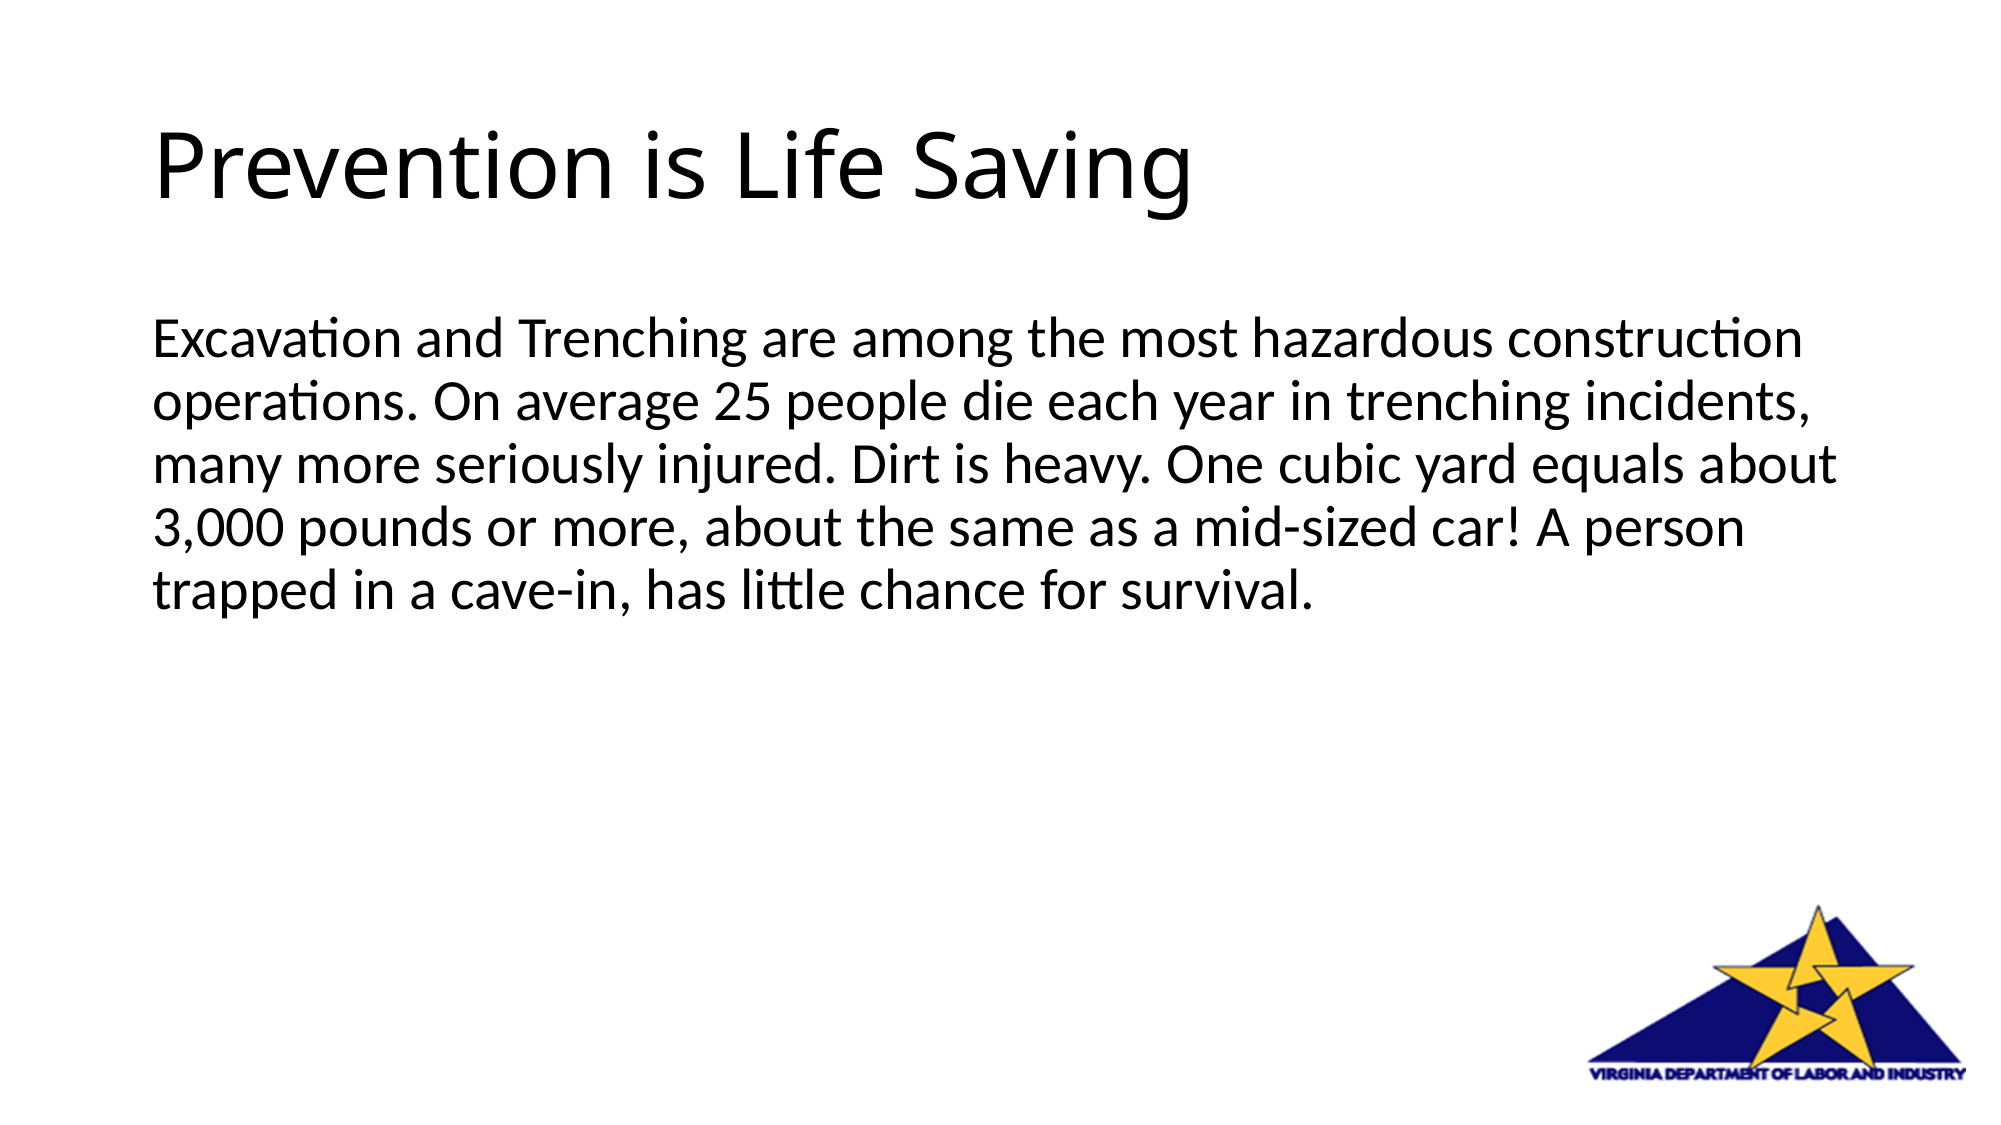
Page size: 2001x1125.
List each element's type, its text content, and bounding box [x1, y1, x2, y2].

list Excavation and Trenching are among the most hazardous construction operations. On average 25 people die each year in trenching incidents, many more seriously injured. Dirt is heavy. One cubic yard equals about 3,000 pounds or more, about the same as a mid-sized car! A person trapped in a cave-in, has little chance for survival. [137, 299, 1863, 1014]
picture [1584, 902, 1966, 1088]
title Prevention is Life Saving [137, 59, 1863, 278]
